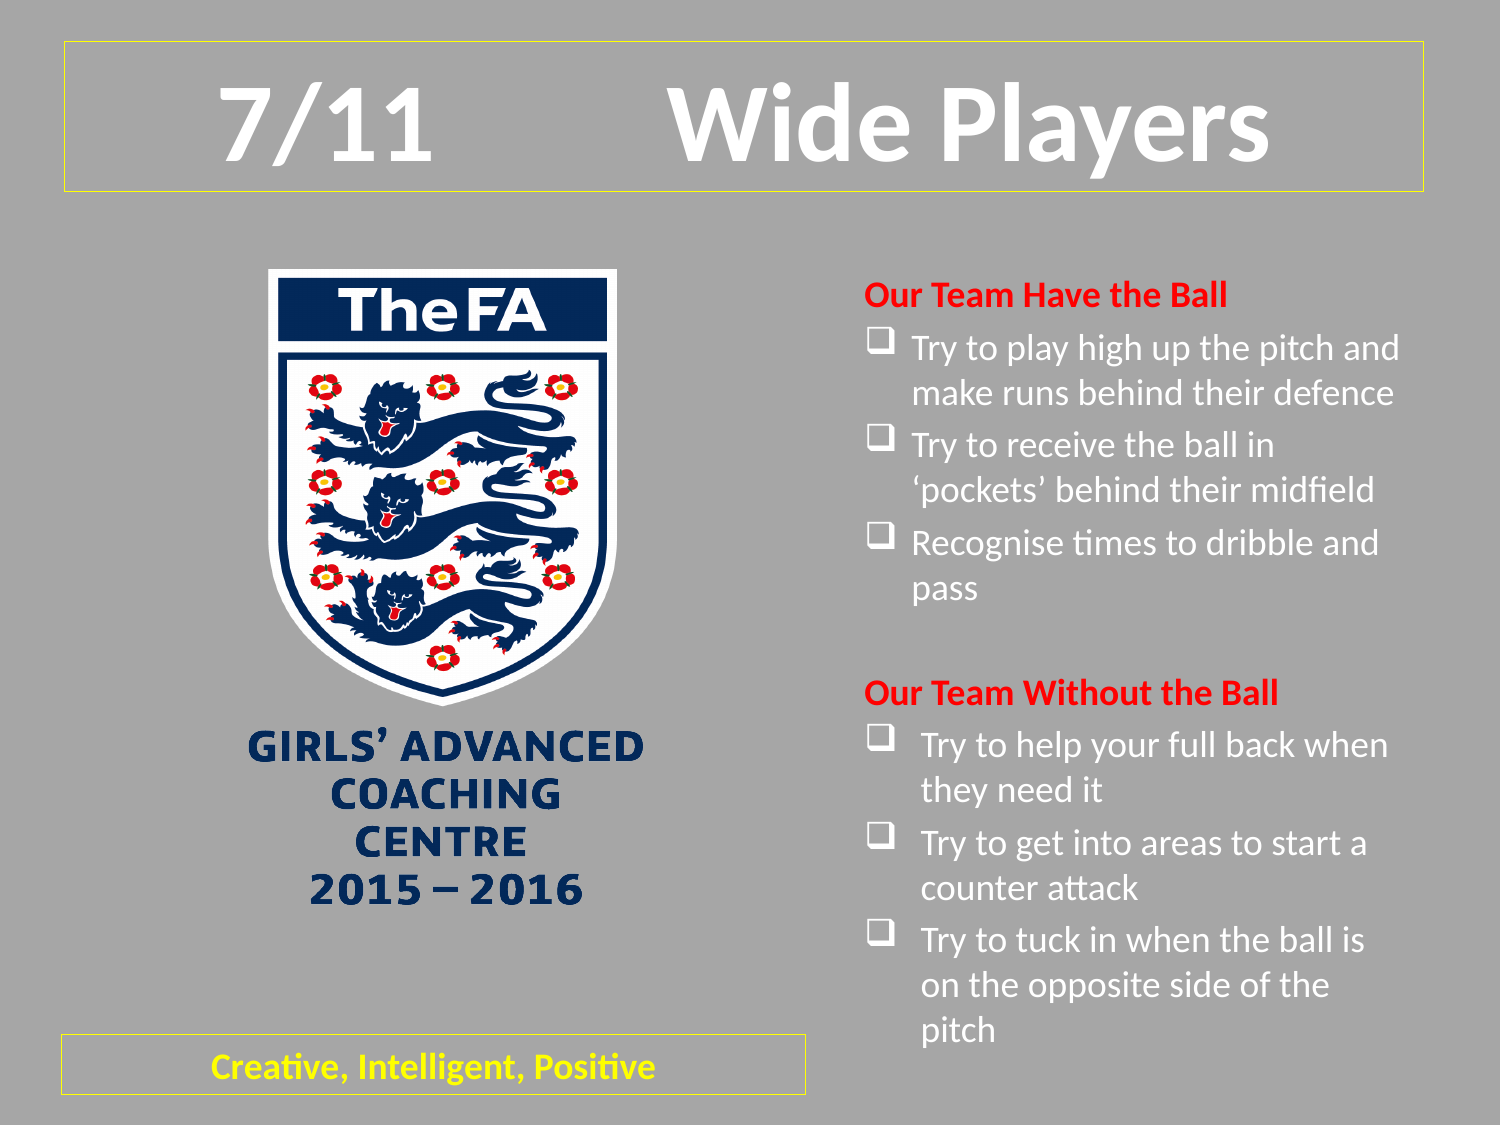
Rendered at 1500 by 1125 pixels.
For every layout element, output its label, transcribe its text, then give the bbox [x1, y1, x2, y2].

picture [245, 269, 645, 920]
text_box 7/11 Wide Players [64, 41, 1424, 192]
list Our Team Have the Ball Try to play high up the pitch and make runs behind their defence Try to receive the ball in ‘pockets’ behind their midfield Recognise times to dribble and pass Our Team Without the Ball Try to help your full back when they need it Try to get into areas to start a counter attack Try to tuck in when the ball is on the opposite side of the pitch [849, 573, 1425, 1066]
text_box Creative, Intelligent, Positive [61, 1034, 806, 1095]
